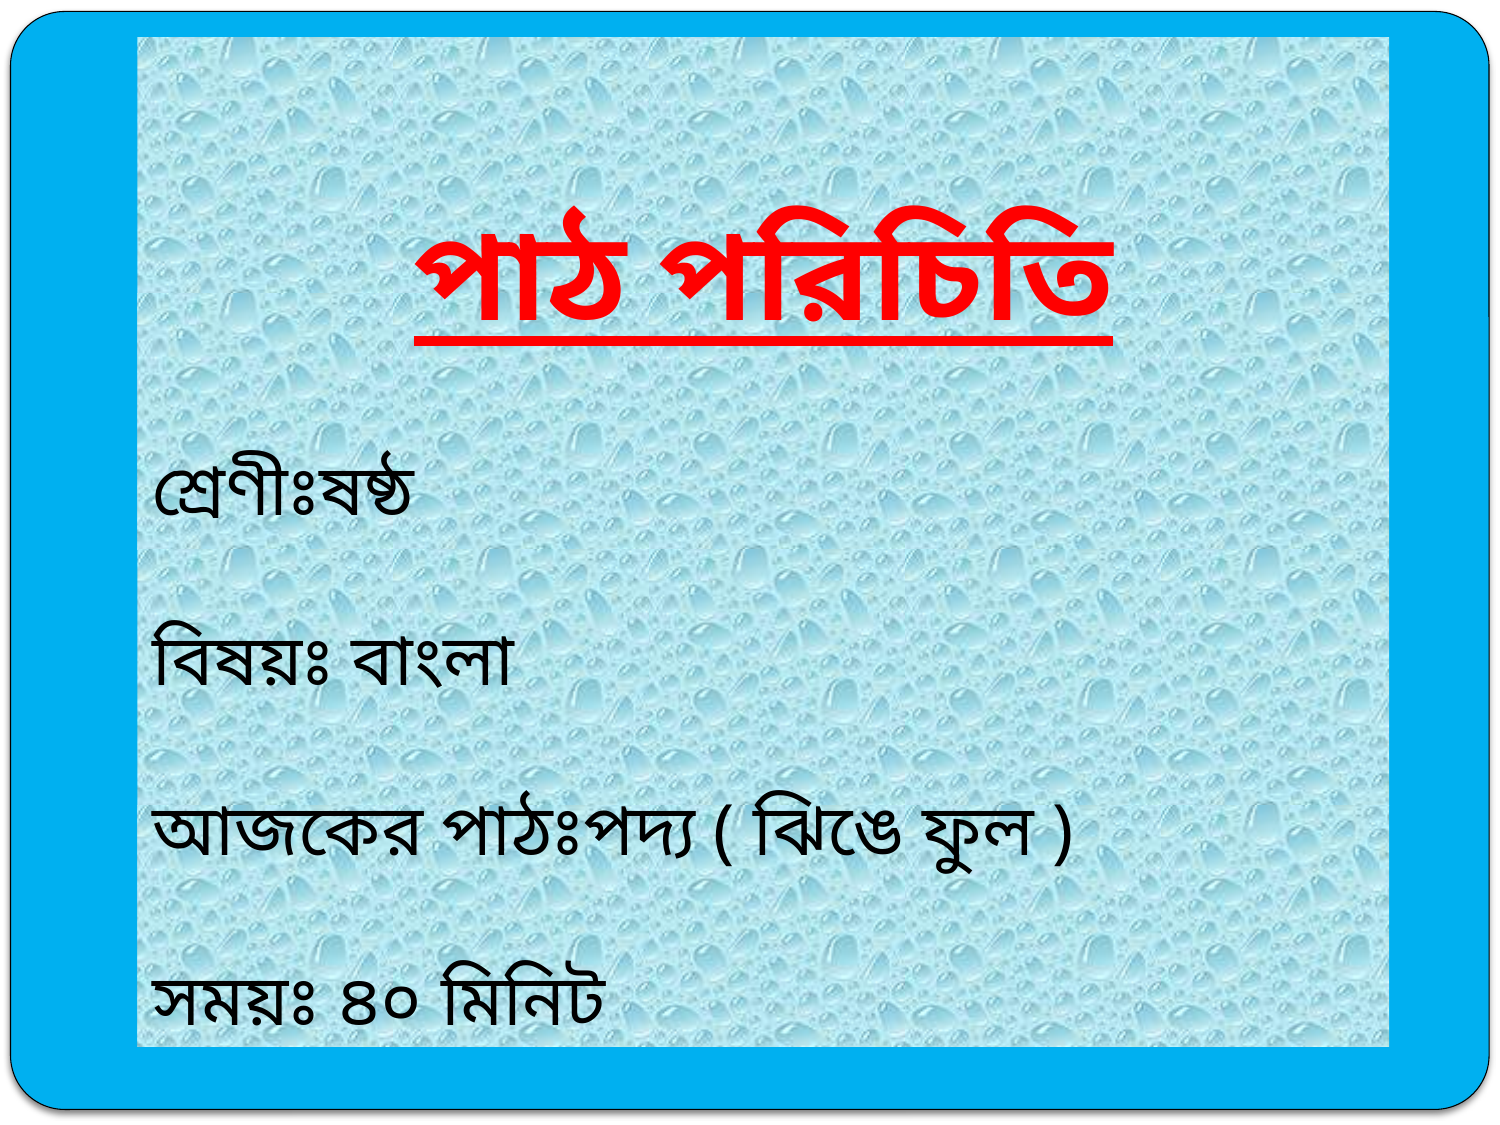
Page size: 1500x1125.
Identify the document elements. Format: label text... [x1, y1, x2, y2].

text_box পাঠ পরিচিতি শ্রেণীঃষষ্ঠ বিষয়ঃ বাংলা আজকের পাঠঃপদ্য ( ঝিঙে ফুল ) সময়ঃ ৪০ মিনিট [137, 37, 1390, 1047]
